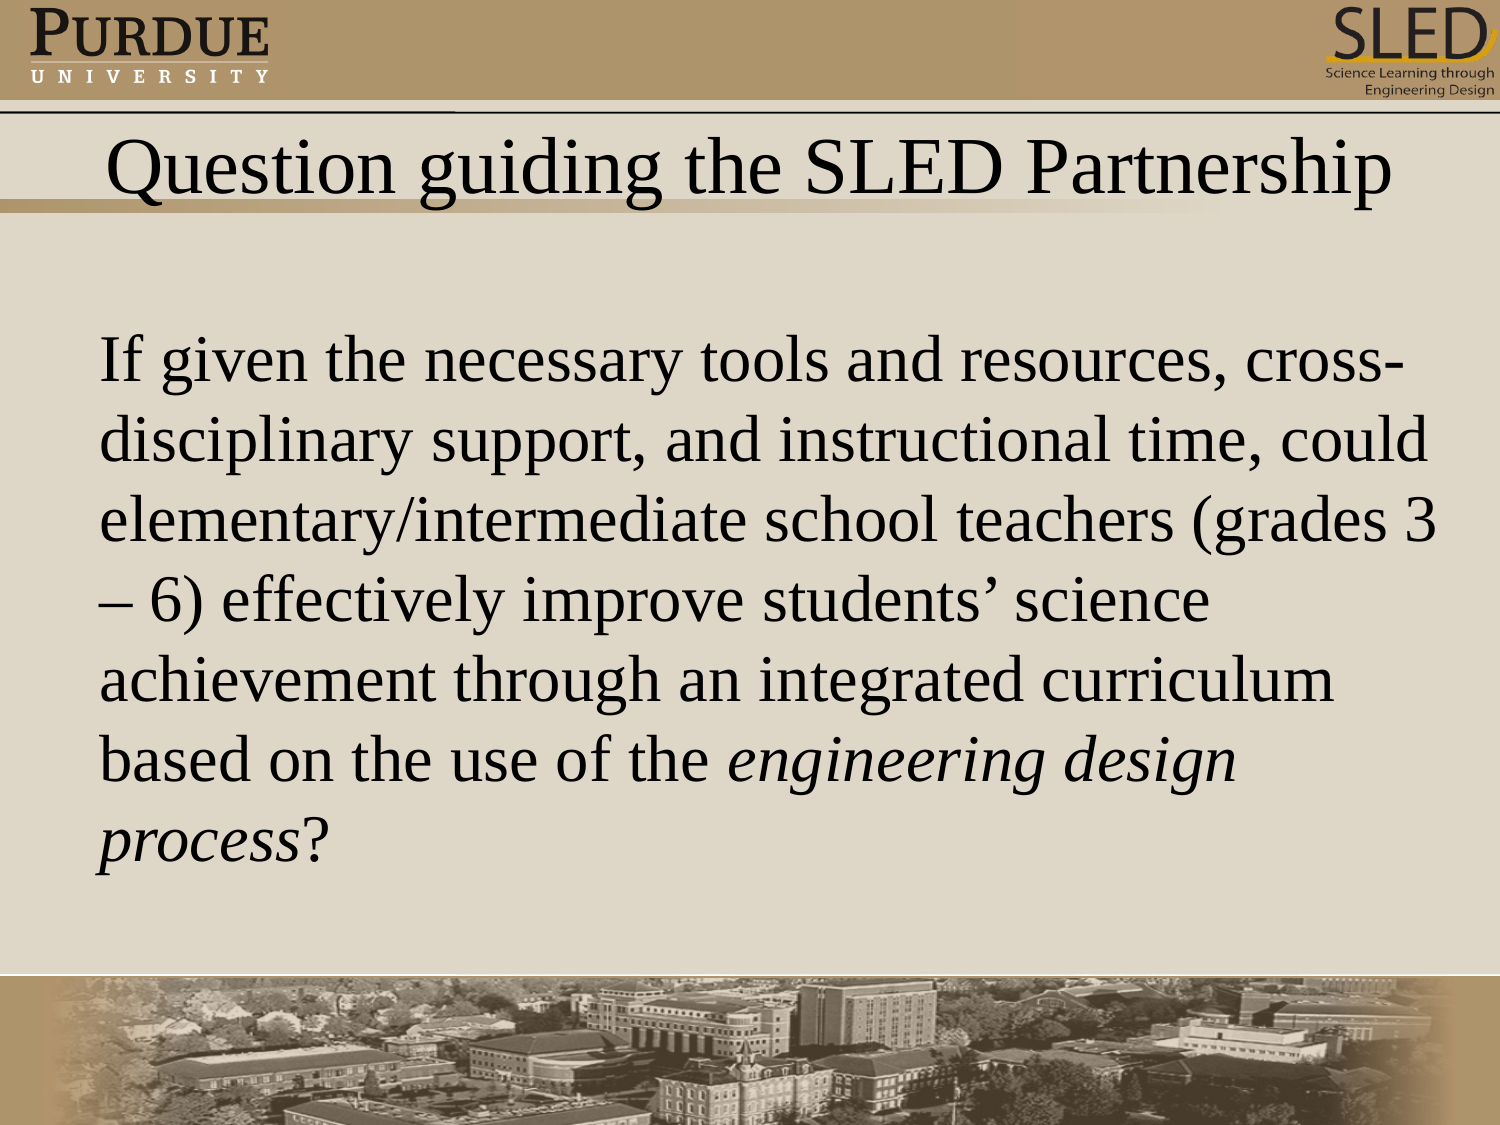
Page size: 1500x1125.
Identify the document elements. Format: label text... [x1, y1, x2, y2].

list If given the necessary tools and resources, cross-disciplinary support, and instructional time, could elementary/intermediate school teachers (grades 3 – 6) effectively improve students’ science achievement through an integrated curriculum based on the use of the engineering design process? [28, 214, 1475, 974]
picture [42, 978, 1455, 1125]
picture [24, 4, 275, 89]
title Question guiding the SLED Partnership [75, 104, 1425, 214]
picture [1323, 4, 1500, 99]
